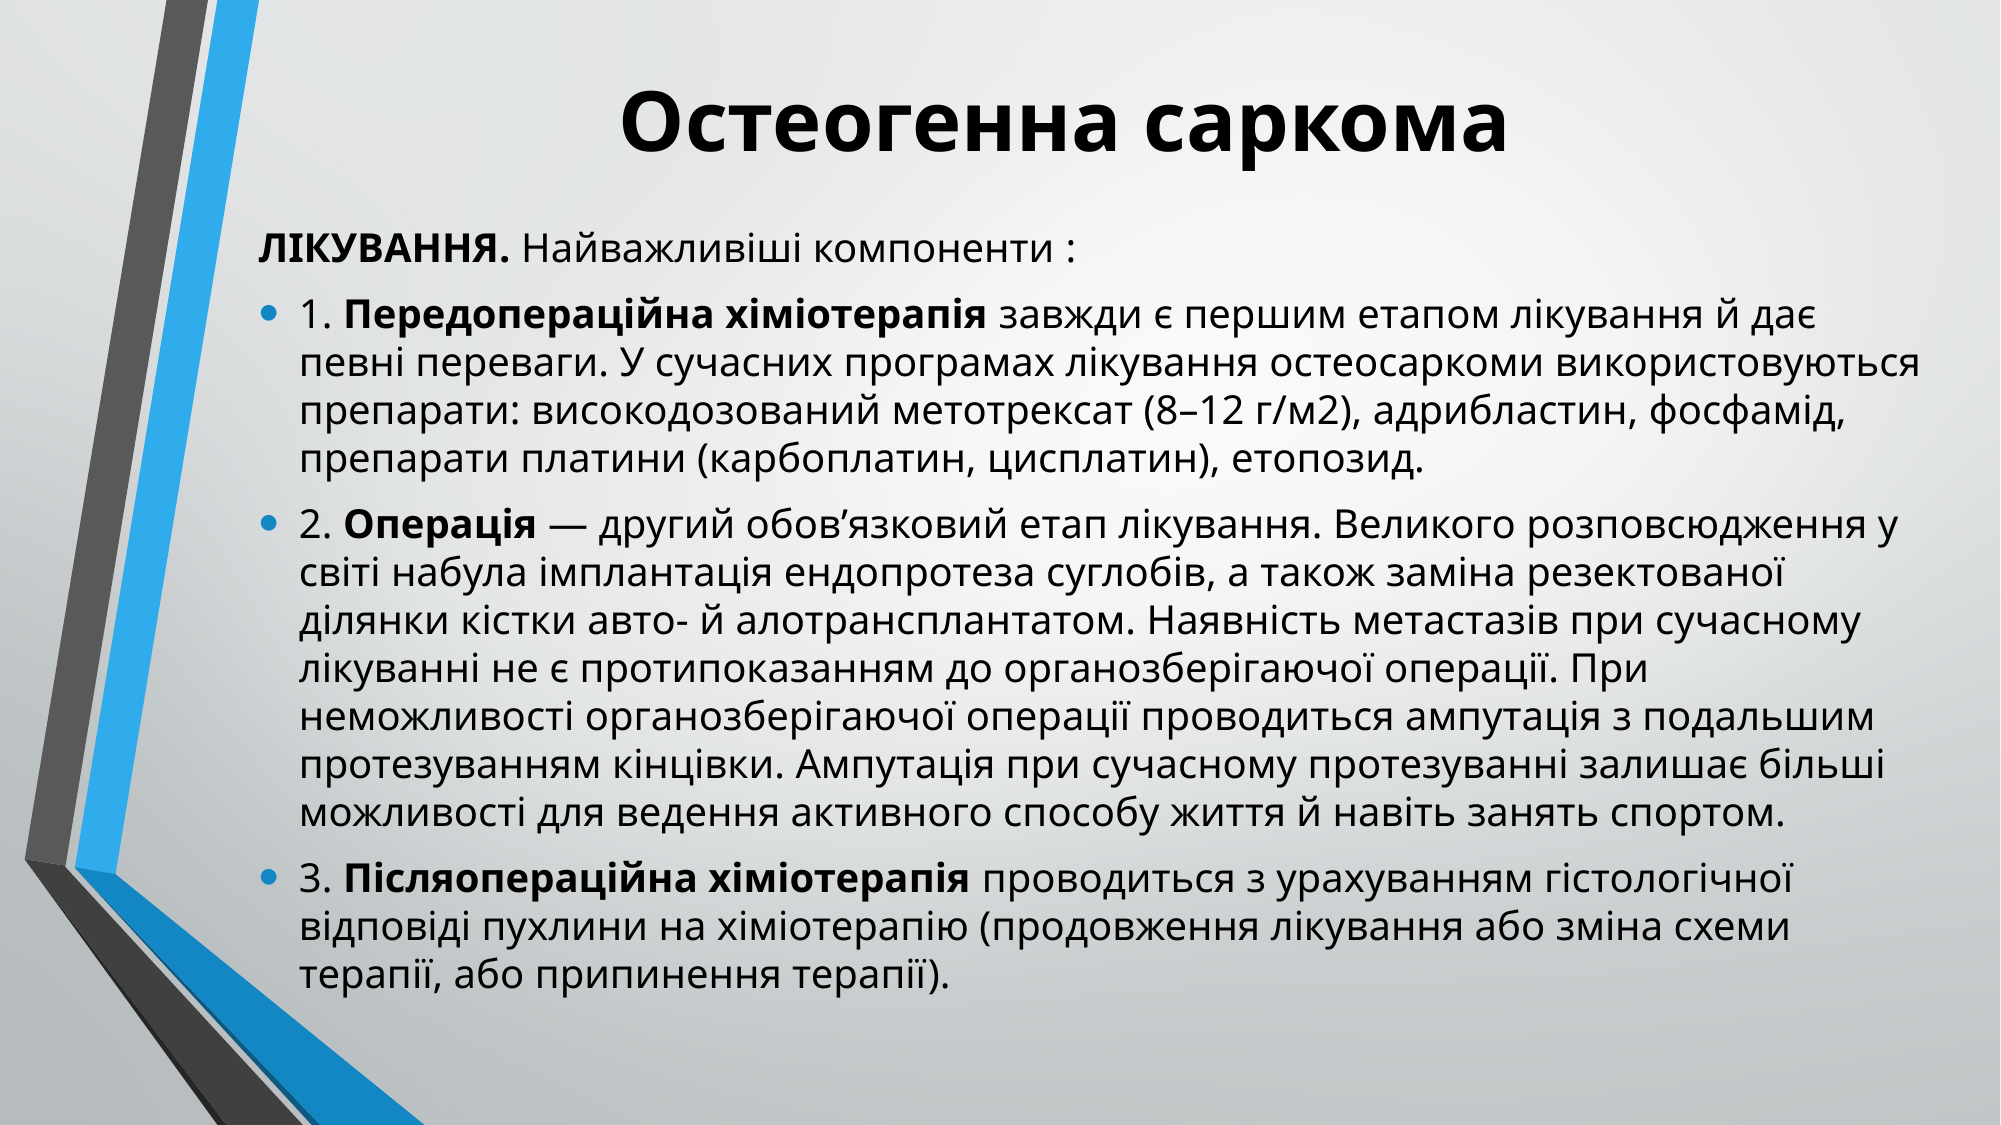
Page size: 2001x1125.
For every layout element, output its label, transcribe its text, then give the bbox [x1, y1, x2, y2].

title Остеогенна саркома [243, 49, 1887, 188]
list ЛІКУВАННЯ. Найважливіші компоненти : 1. Передопераційна хіміотерапія завжди є першим етапом лікування й дає певні переваги. У сучасних програмах лікування остеосаркоми використовуються препарати: високодозований метотрексат (8–12 г/м2), адрибластин, фосфамід, препарати платини (карбоплатин, цисплатин), етопозид. 2. Операція — другий обов’язковий етап лікування. Великого розповсюдження у світі набула імплантація ендопротеза суглобів, а також заміна резектованої ділянки кістки авто- й алотрансплантатом. Наявність метастазів при сучасному лікуванні не є протипоказанням до органозберігаючої операції. При неможливості органозберігаючої операції проводиться ампутація з подальшим протезуванням кінцівки. Ампутація при сучасному протезуванні залишає більші можливості для ведення активного способу життя й навіть занять спортом. 3. Післяопераційна хіміотерапія проводиться з урахуванням гістологічної відповіді пухлини на хіміотерапію (продовження лікування або зміна схеми терапії, або припинення терапії). [243, 188, 1944, 1031]
